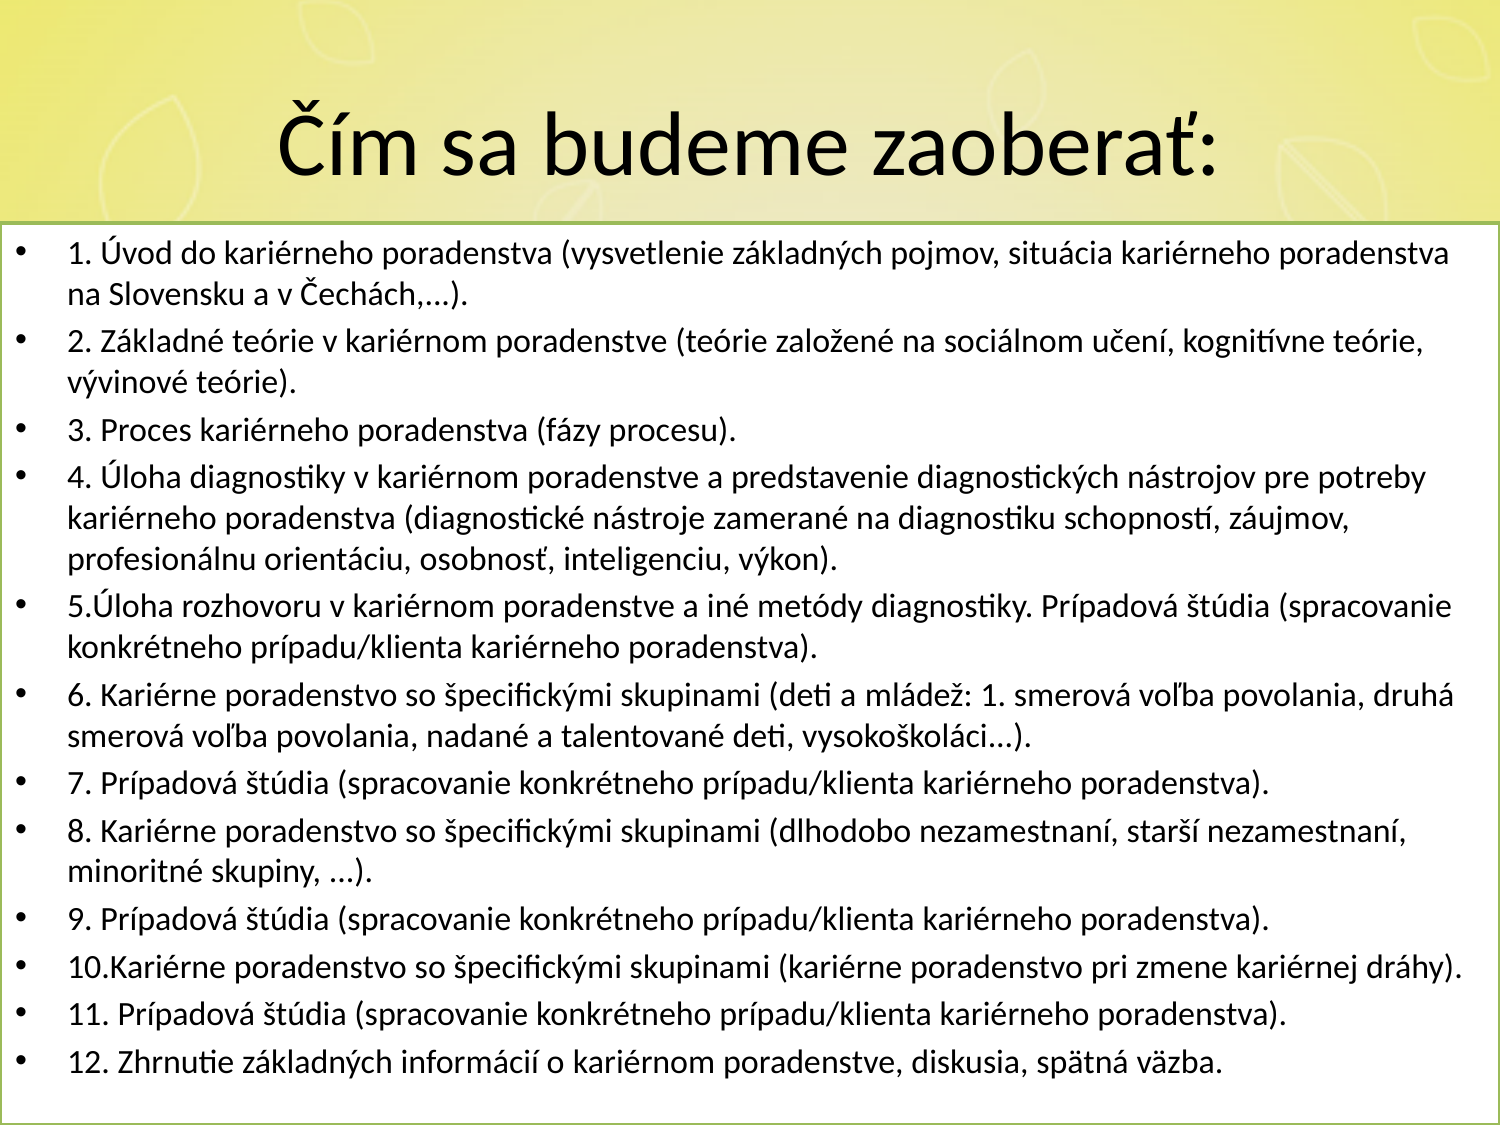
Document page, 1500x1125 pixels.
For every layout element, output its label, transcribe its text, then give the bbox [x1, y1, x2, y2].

title Čím sa budeme zaoberať: [75, 45, 1425, 221]
picture [0, 0, 1500, 221]
list 1. Úvod do kariérneho poradenstva (vysvetlenie základných pojmov, situácia kariérneho poradenstva na Slovensku a v Čechách,...). 2. Základné teórie v kariérnom poradenstve (teórie založené na sociálnom učení, kognitívne teórie, vývinové teórie). 3. Proces kariérneho poradenstva (fázy procesu). 4. Úloha diagnostiky v kariérnom poradenstve a predstavenie diagnostických nástrojov pre potreby kariérneho poradenstva (diagnostické nástroje zamerané na diagnostiku schopností, záujmov, profesionálnu orientáciu, osobnosť, inteligenciu, výkon). 5.Úloha rozhovoru v kariérnom poradenstve a iné metódy diagnostiky. Prípadová štúdia (spracovanie konkrétneho prípadu/klienta kariérneho poradenstva). 6. Kariérne poradenstvo so špecifickými skupinami (deti a mládež: 1. smerová voľba povolania, druhá smerová voľba povolania, nadané a talentované deti, vysokoškoláci...). 7. Prípadová štúdia (spracovanie konkrétneho prípadu/klienta kariérneho poradenstva). 8. Kariérne poradenstvo so špecifickými skupinami (dlhodobo nezamestnaní, starší nezamestnaní, minoritné skupiny, ...). 9. Prípadová štúdia (spracovanie konkrétneho prípadu/klienta kariérneho poradenstva). 10.Kariérne poradenstvo so špecifickými skupinami (kariérne poradenstvo pri zmene kariérnej dráhy). 11. Prípadová štúdia (spracovanie konkrétneho prípadu/klienta kariérneho poradenstva). 12. Zhrnutie základných informácií o kariérnom poradenstve, diskusia, spätná väzba. [0, 221, 1500, 1125]
